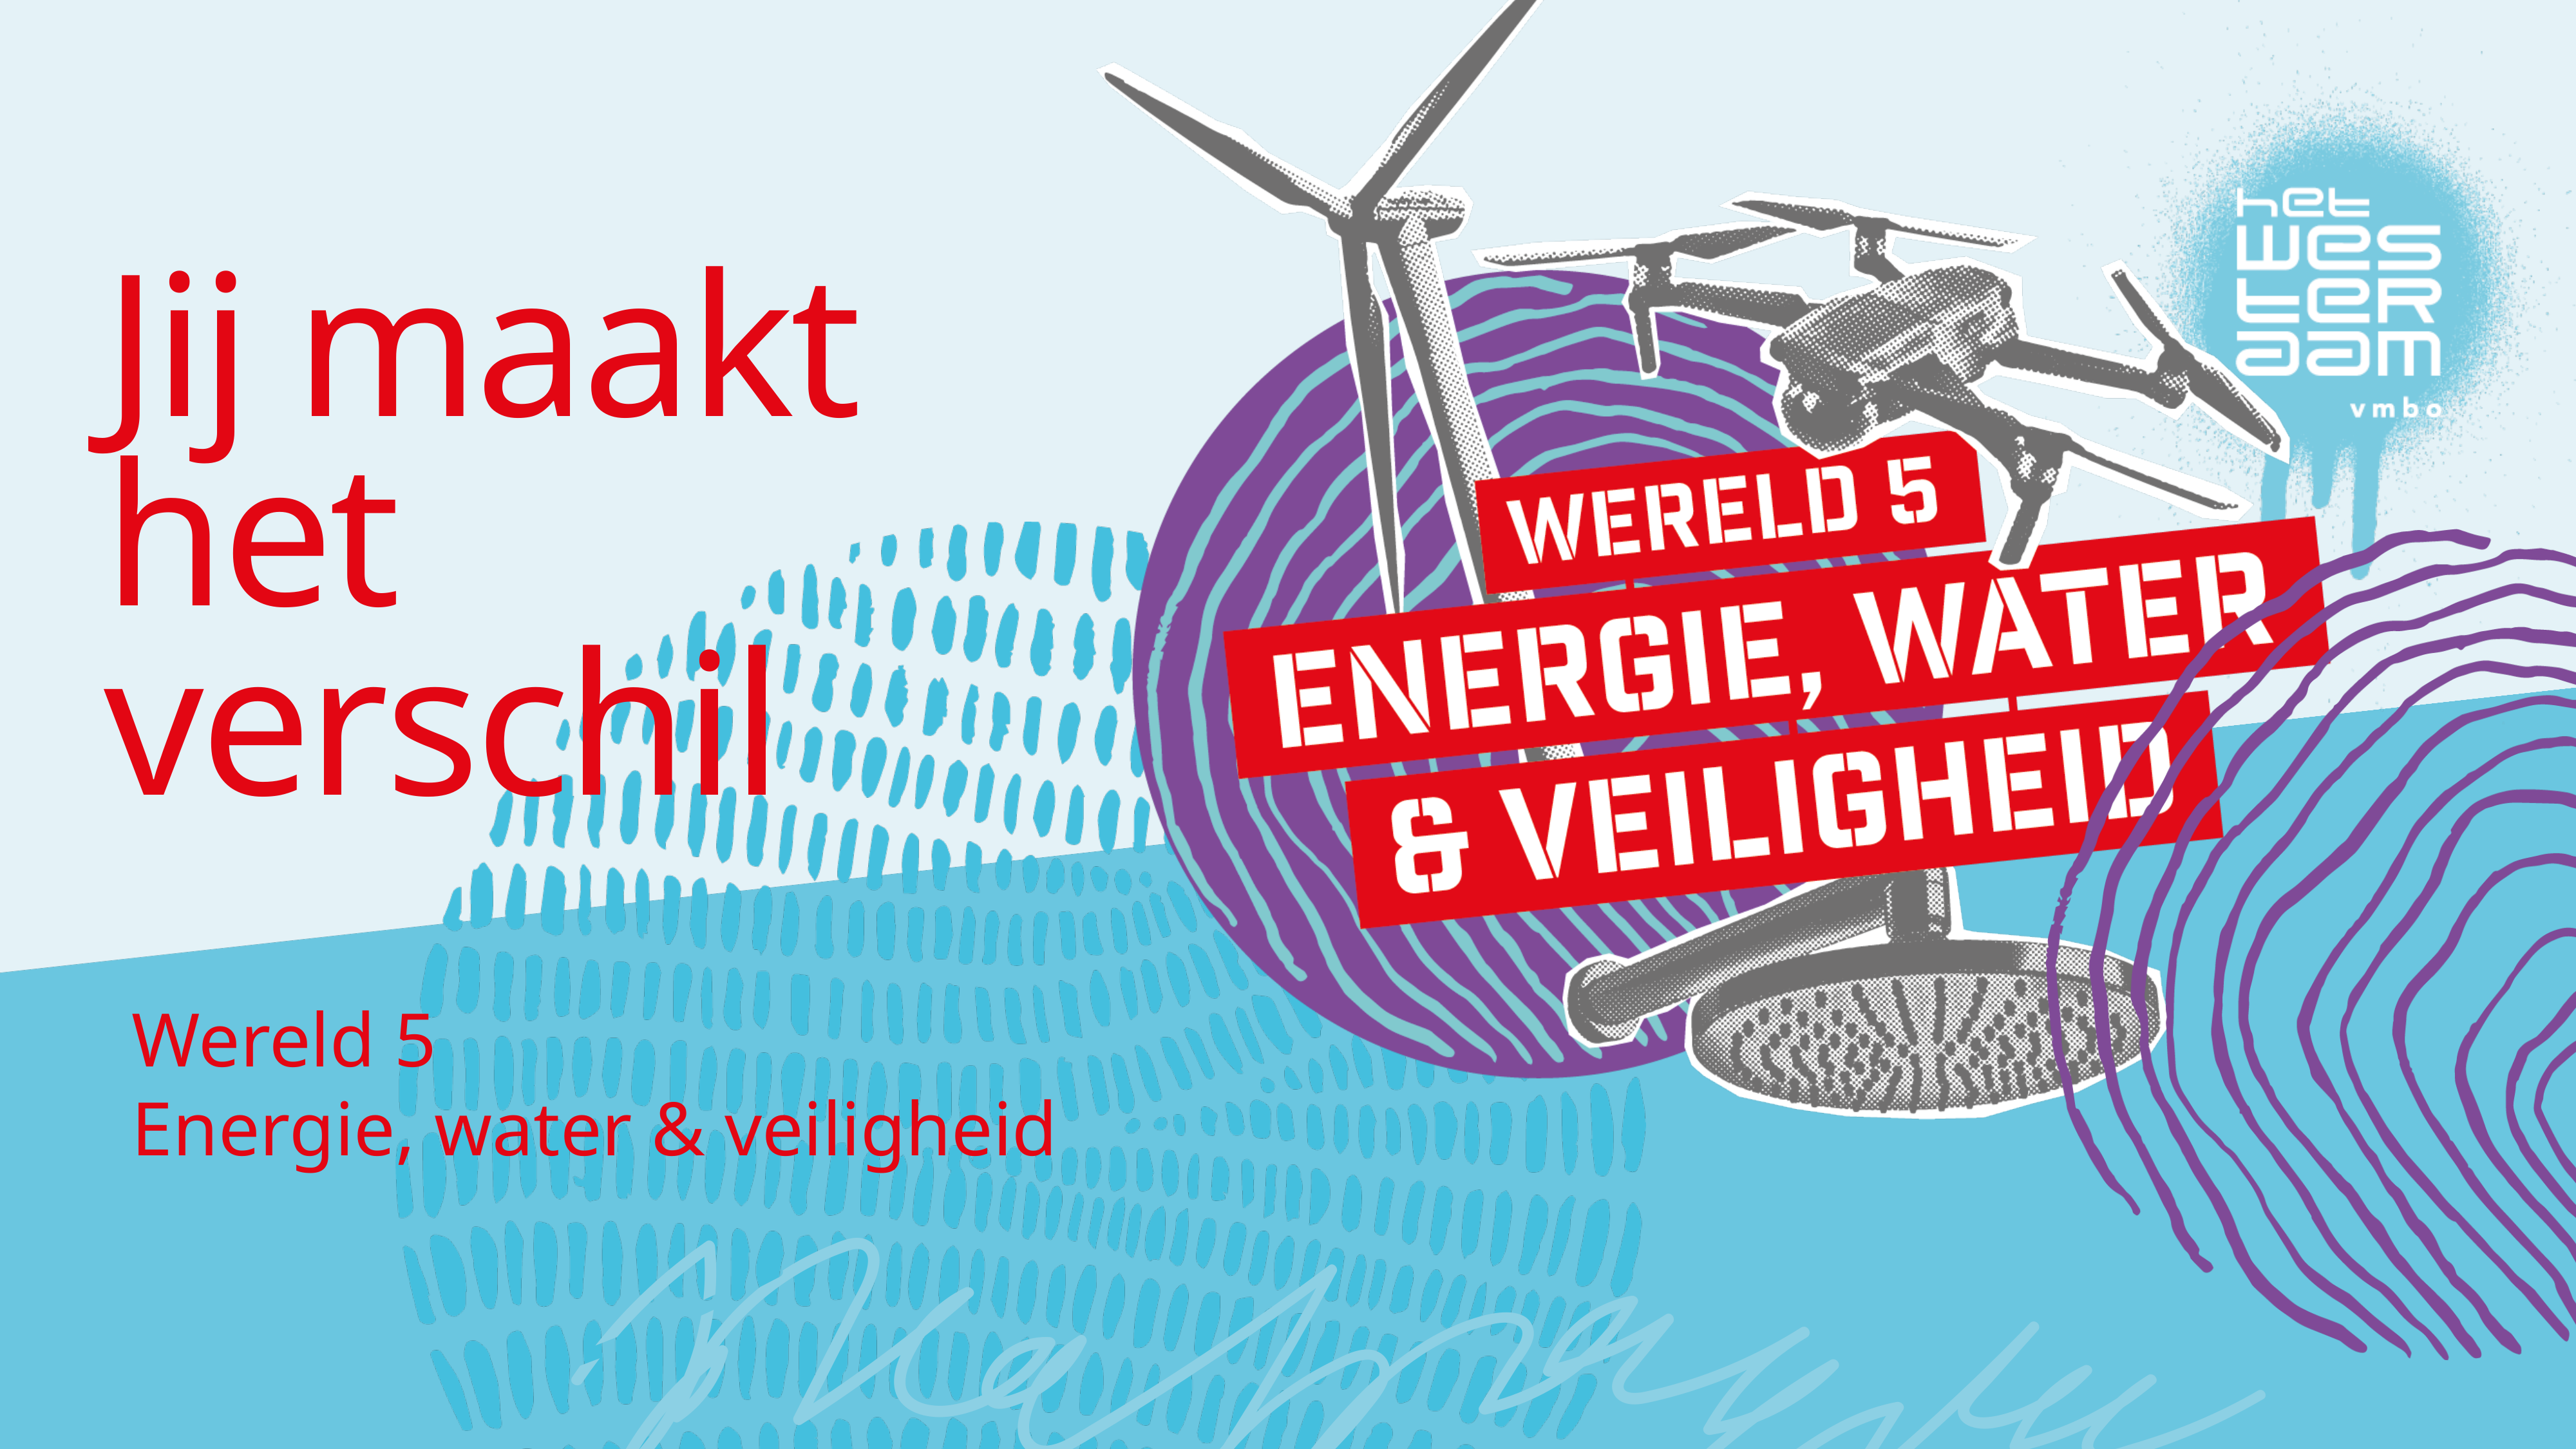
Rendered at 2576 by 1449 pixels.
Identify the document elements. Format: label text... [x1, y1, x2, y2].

title Jij maakt het verschil [99, 205, 981, 687]
picture [0, 0, 2576, 1449]
